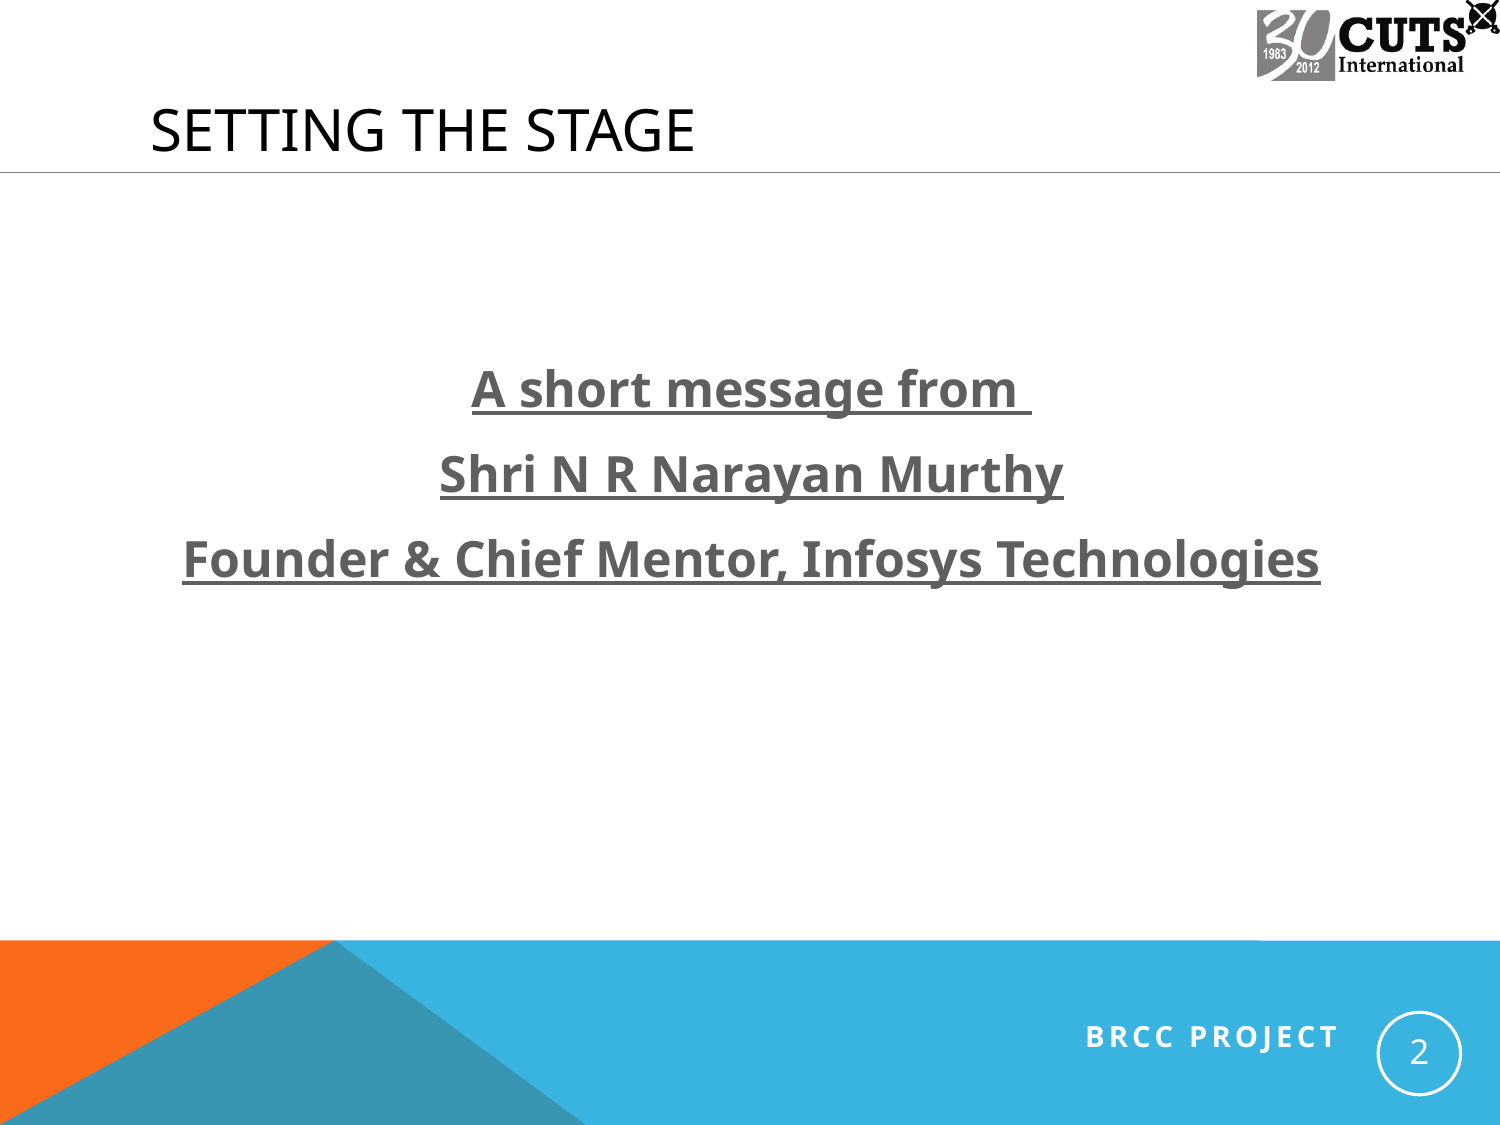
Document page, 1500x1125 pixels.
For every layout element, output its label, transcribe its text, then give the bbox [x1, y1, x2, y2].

list A short message from Shri N R Narayan Murthy Founder & Chief Mentor, Infosys Technologies [135, 180, 1369, 768]
picture [1257, 0, 1500, 81]
footer BRCC Project [577, 999, 1352, 1076]
slide_number 2 [1376, 1010, 1463, 1097]
title Setting the stage [135, 84, 1370, 173]
